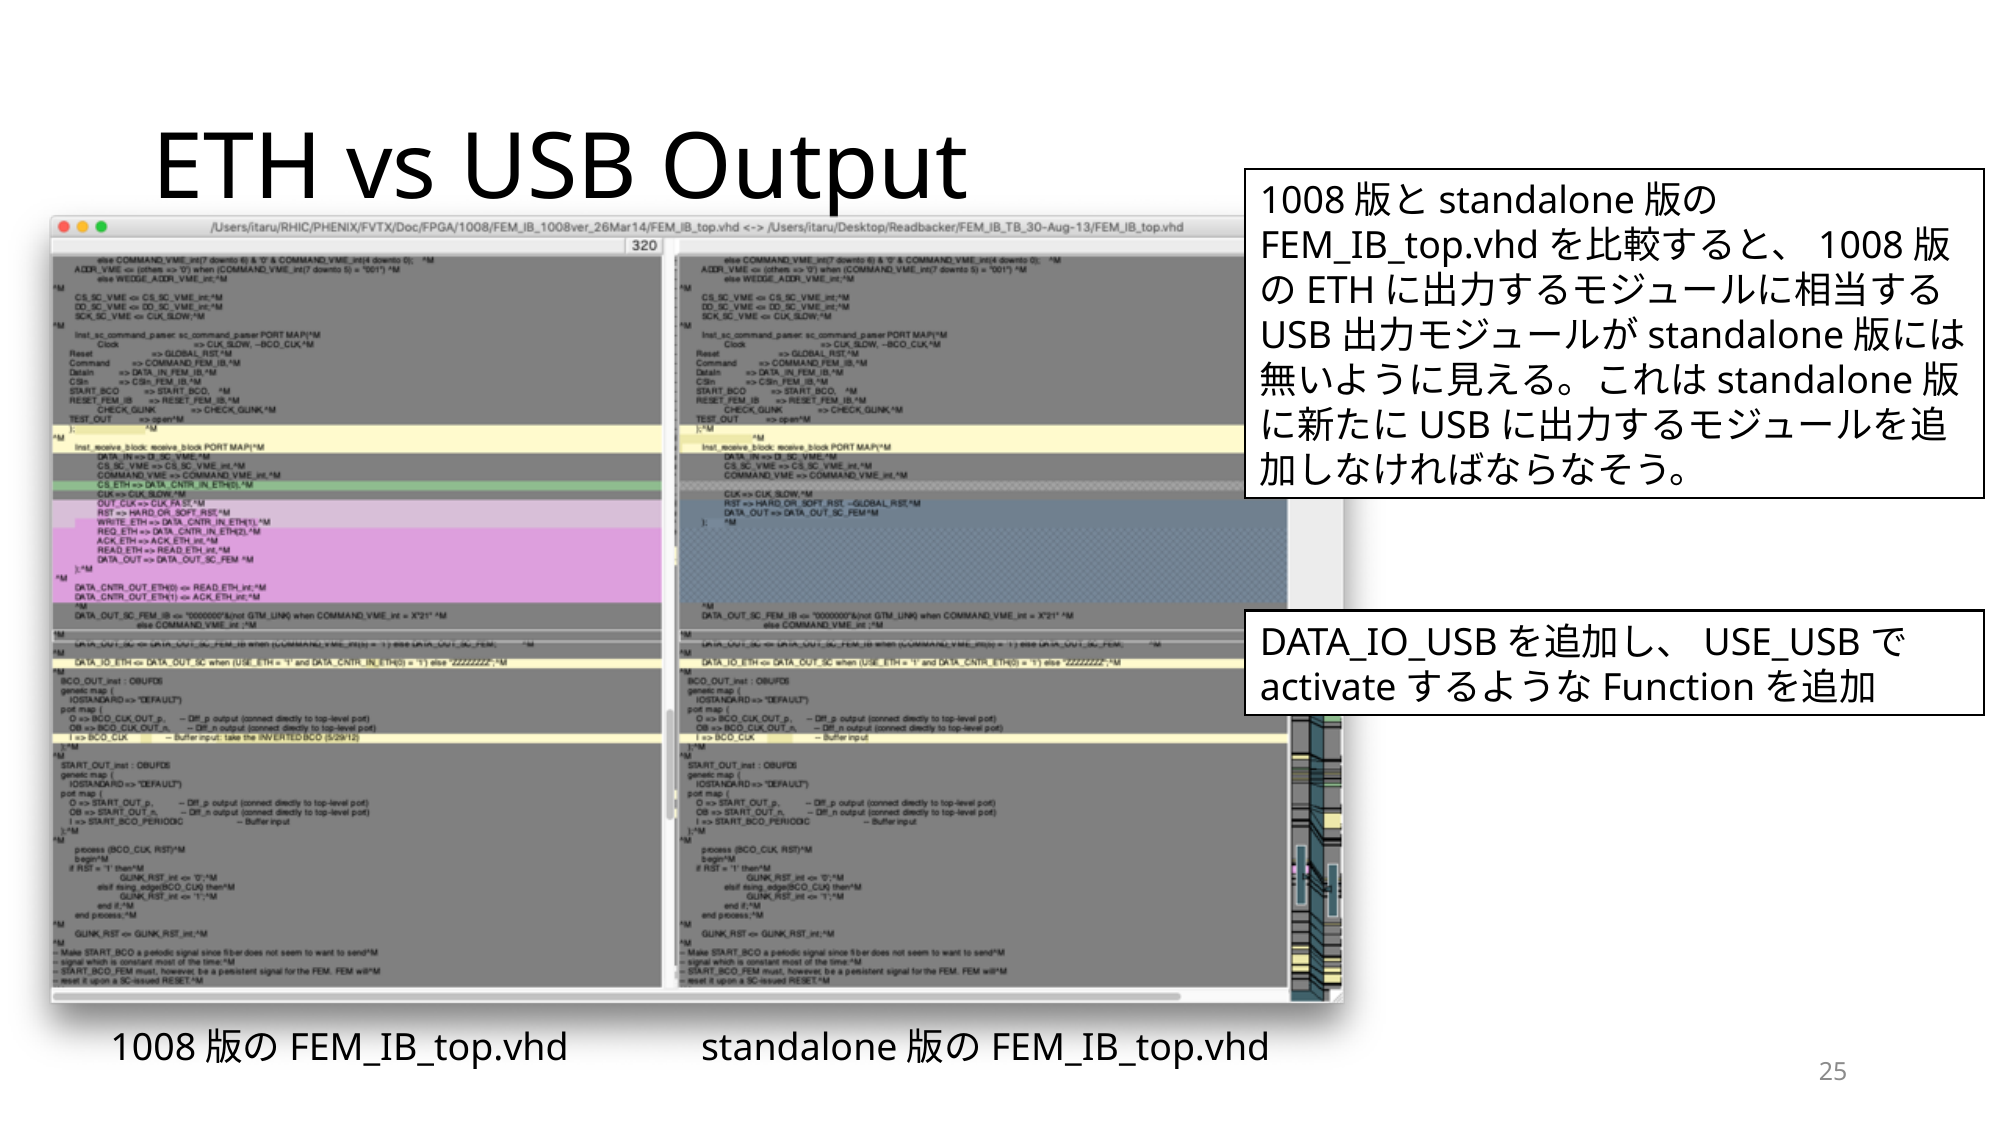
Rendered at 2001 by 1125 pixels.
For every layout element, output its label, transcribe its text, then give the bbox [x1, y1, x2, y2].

title ETH vs USB Output [137, 59, 1863, 188]
slide_number 25 [1412, 1042, 1863, 1103]
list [0, 188, 1395, 1077]
text_box 1008版とstandalone版のFEM_IB_top.vhdを比較すると、1008版のETHに出力するモジュールに相当するUSB出力モジュールがstandalone版には無いように見える。これはstandalone版に新たにUSBに出力するモジュールを追加しなければならなそう。 [1244, 168, 1985, 499]
text_box DATA_IO_USBを追加し、USE_USBでactivateするようなFunctionを追加 [1395, 609, 1985, 716]
